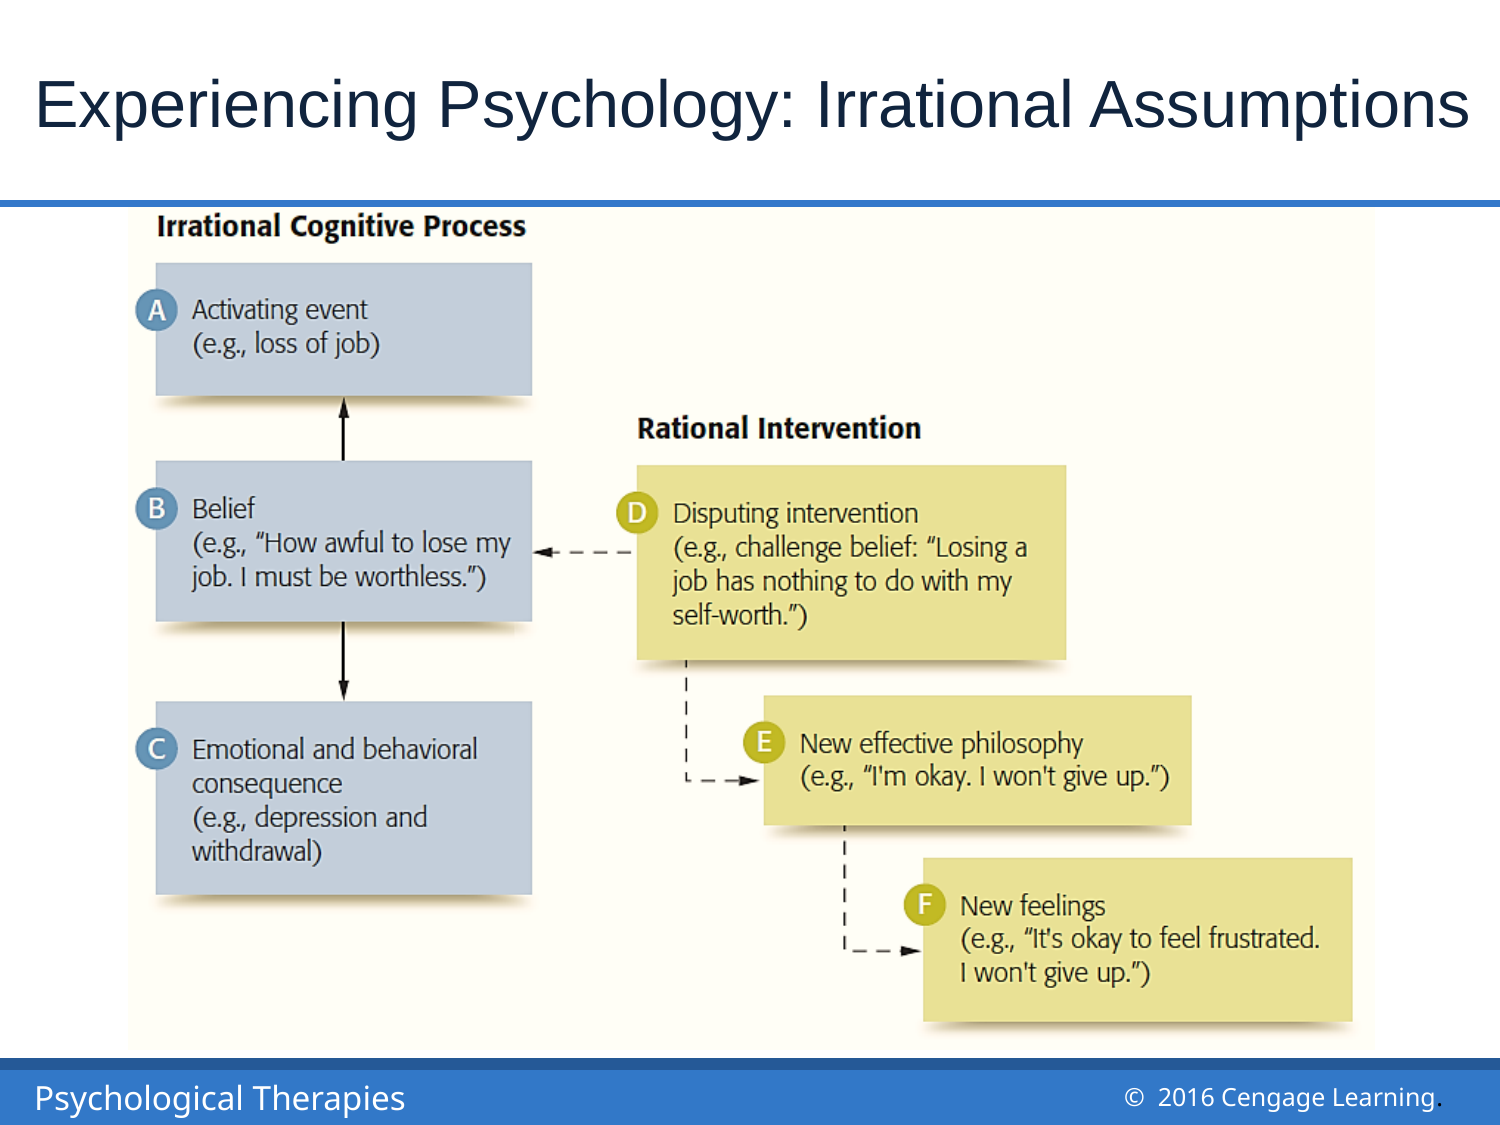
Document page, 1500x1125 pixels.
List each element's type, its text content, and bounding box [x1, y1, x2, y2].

title Experiencing Psychology: Irrational Assumptions [0, 0, 1500, 202]
picture [128, 207, 1376, 1051]
